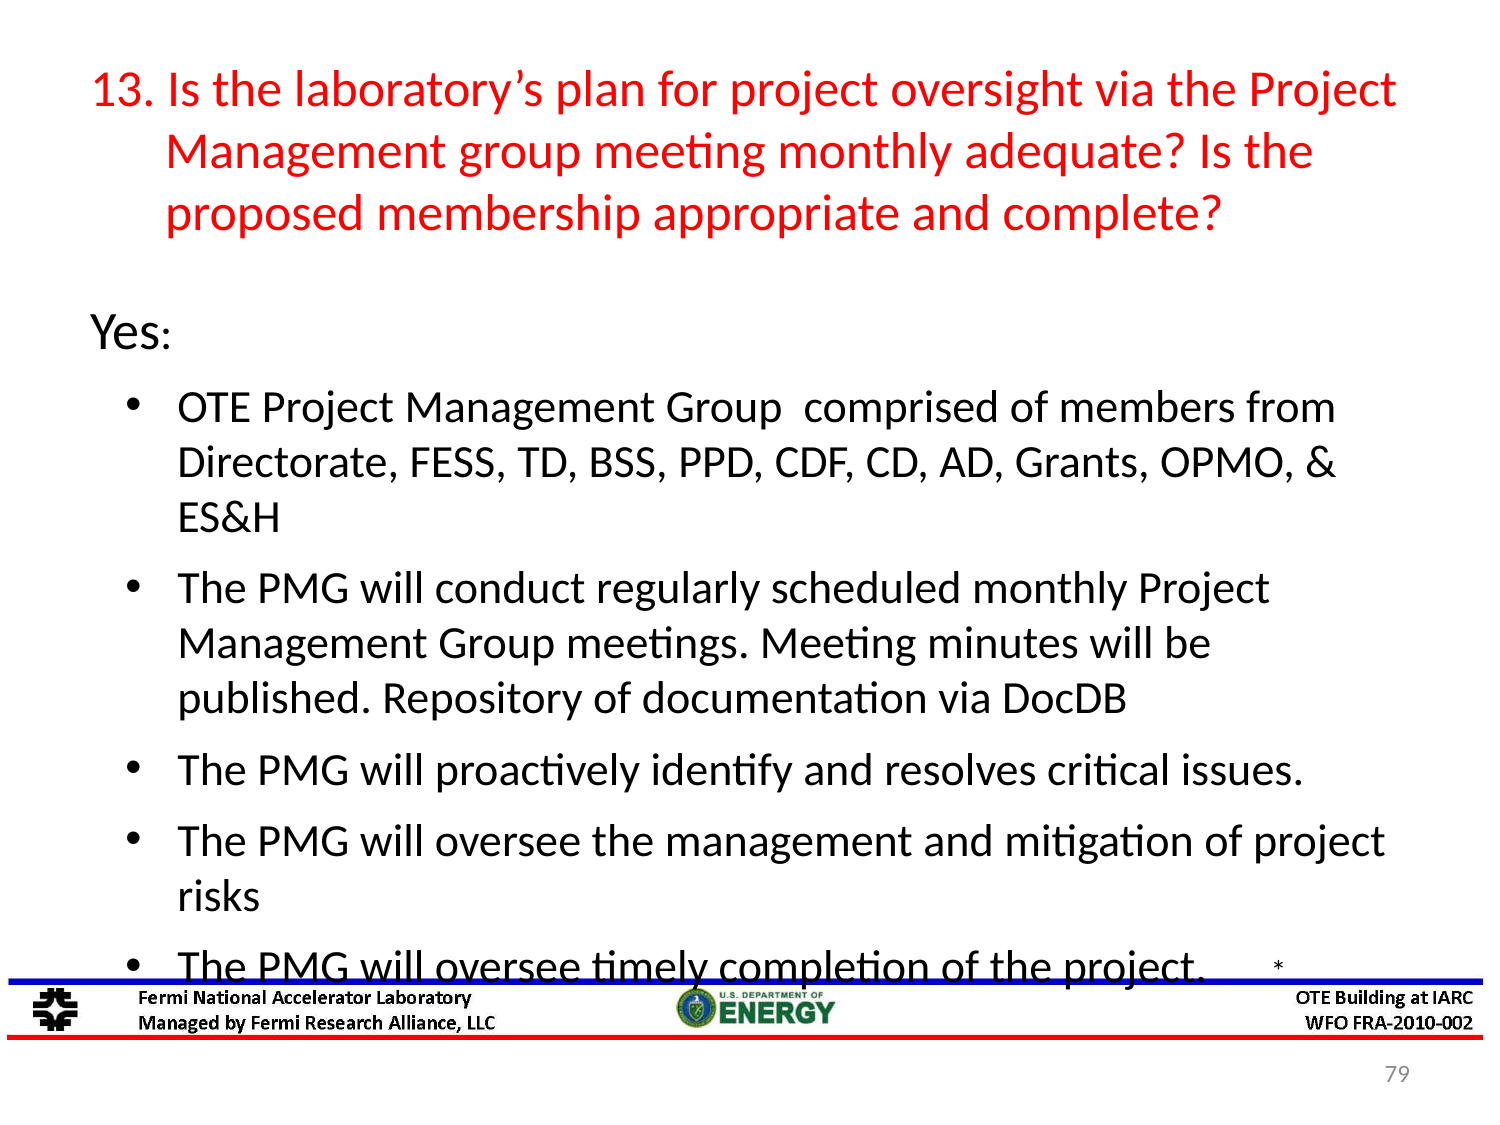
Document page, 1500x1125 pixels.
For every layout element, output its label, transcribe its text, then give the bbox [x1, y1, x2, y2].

list Yes: OTE Project Management Group comprised of members from Directorate, FESS, TD, BSS, PPD, CDF, CD, AD, Grants, OPMO, & ES&H The PMG will conduct regularly scheduled monthly Project Management Group meetings. Meeting minutes will be published. Repository of documentation via DocDB The PMG will proactively identify and resolves critical issues. The PMG will oversee the management and mitigation of project risks The PMG will oversee timely completion of the project. * [75, 287, 1425, 973]
picture [0, 974, 1500, 1040]
title 13. Is the laboratory’s plan for project oversight via the Project Management group meeting monthly adequate? Is the proposed membership appropriate and complete? [75, 45, 1425, 250]
slide_number 79 [1074, 1049, 1425, 1103]
